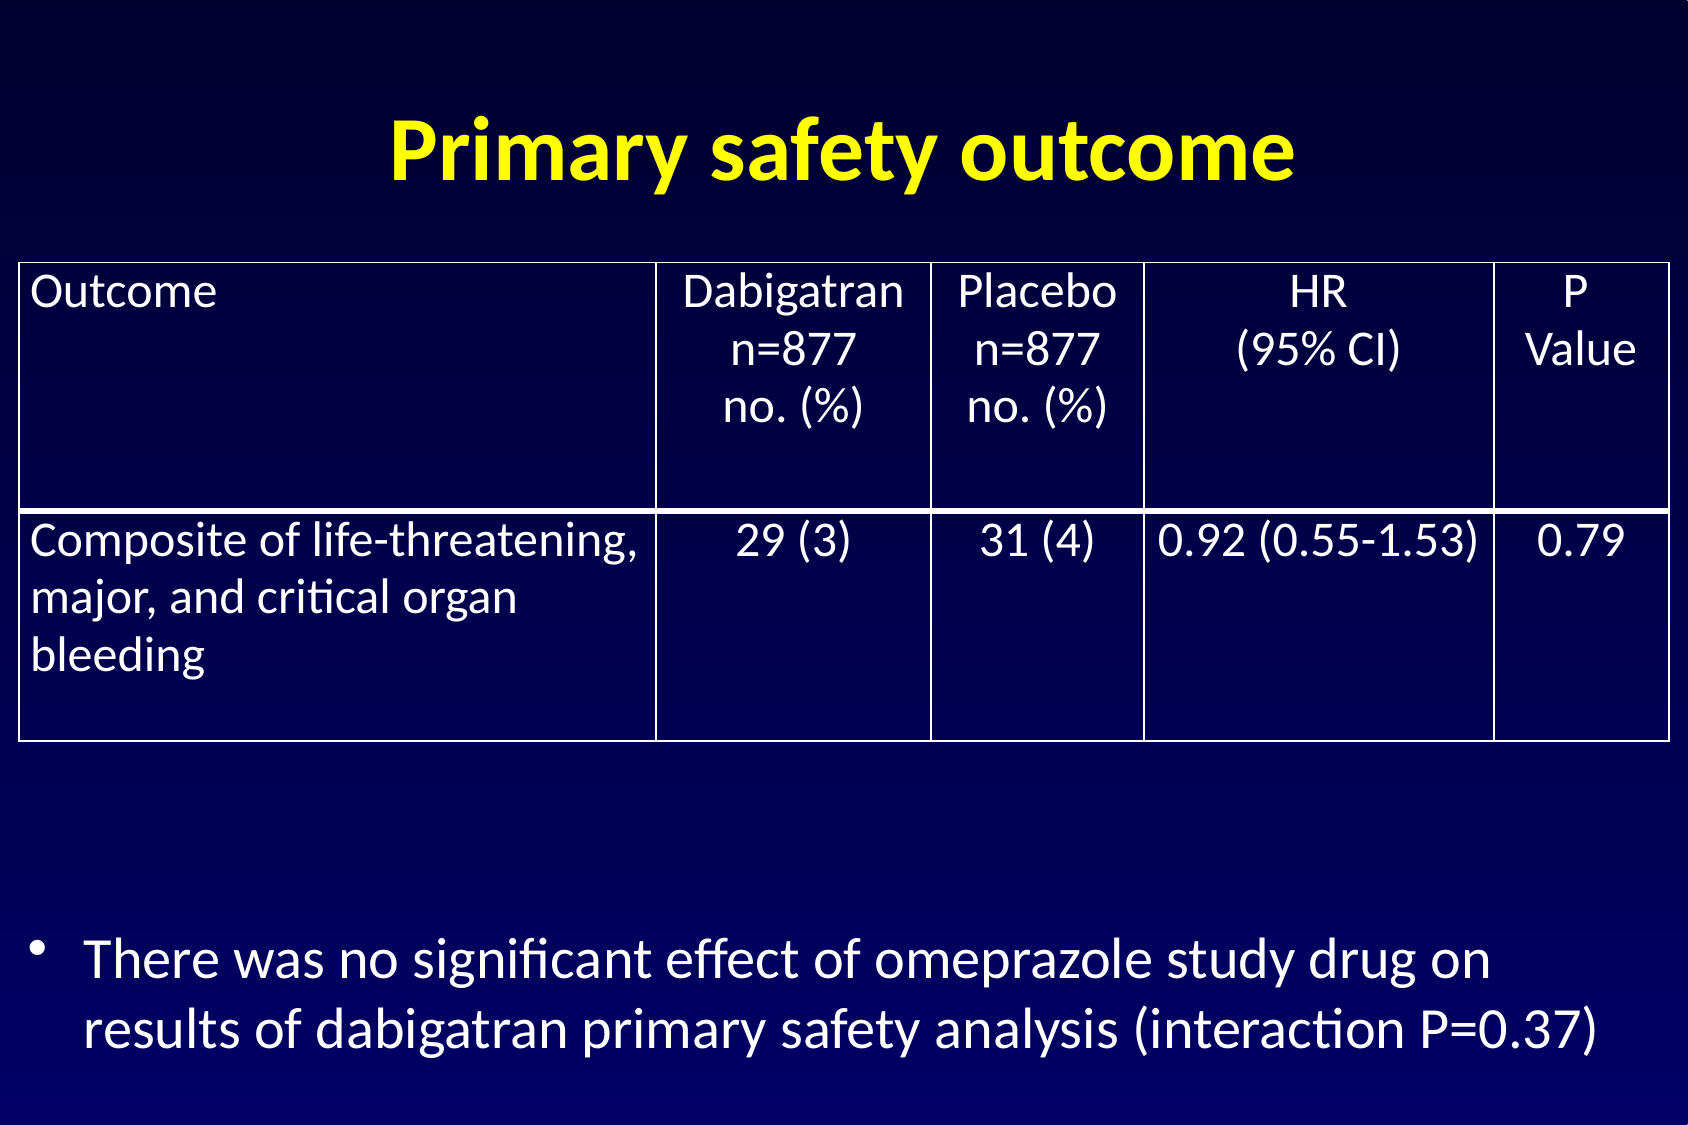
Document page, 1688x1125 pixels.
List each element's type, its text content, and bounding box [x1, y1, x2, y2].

table_header P Value [1495, 263, 1668, 508]
table_cell Composite of life-threatening, major, and critical organ bleeding [20, 514, 655, 740]
table_header Placebo n=877 no. (%) [932, 263, 1143, 508]
table_header Outcome [20, 263, 655, 508]
table_cell 29 (3) [657, 514, 930, 740]
list There was no significant effect of omeprazole study drug on results of dabigatran primary safety analysis (interaction P=0.37) [12, 912, 1676, 1068]
table_header HR (95% CI) [1145, 263, 1493, 508]
table_cell 0.92 (0.55-1.53) [1145, 514, 1493, 740]
table_cell 31 (4) [932, 514, 1143, 740]
table_header Dabigatran n=877 no. (%) [657, 263, 930, 508]
table_cell 0.79 [1495, 514, 1668, 740]
title Primary safety outcome [126, 49, 1562, 238]
